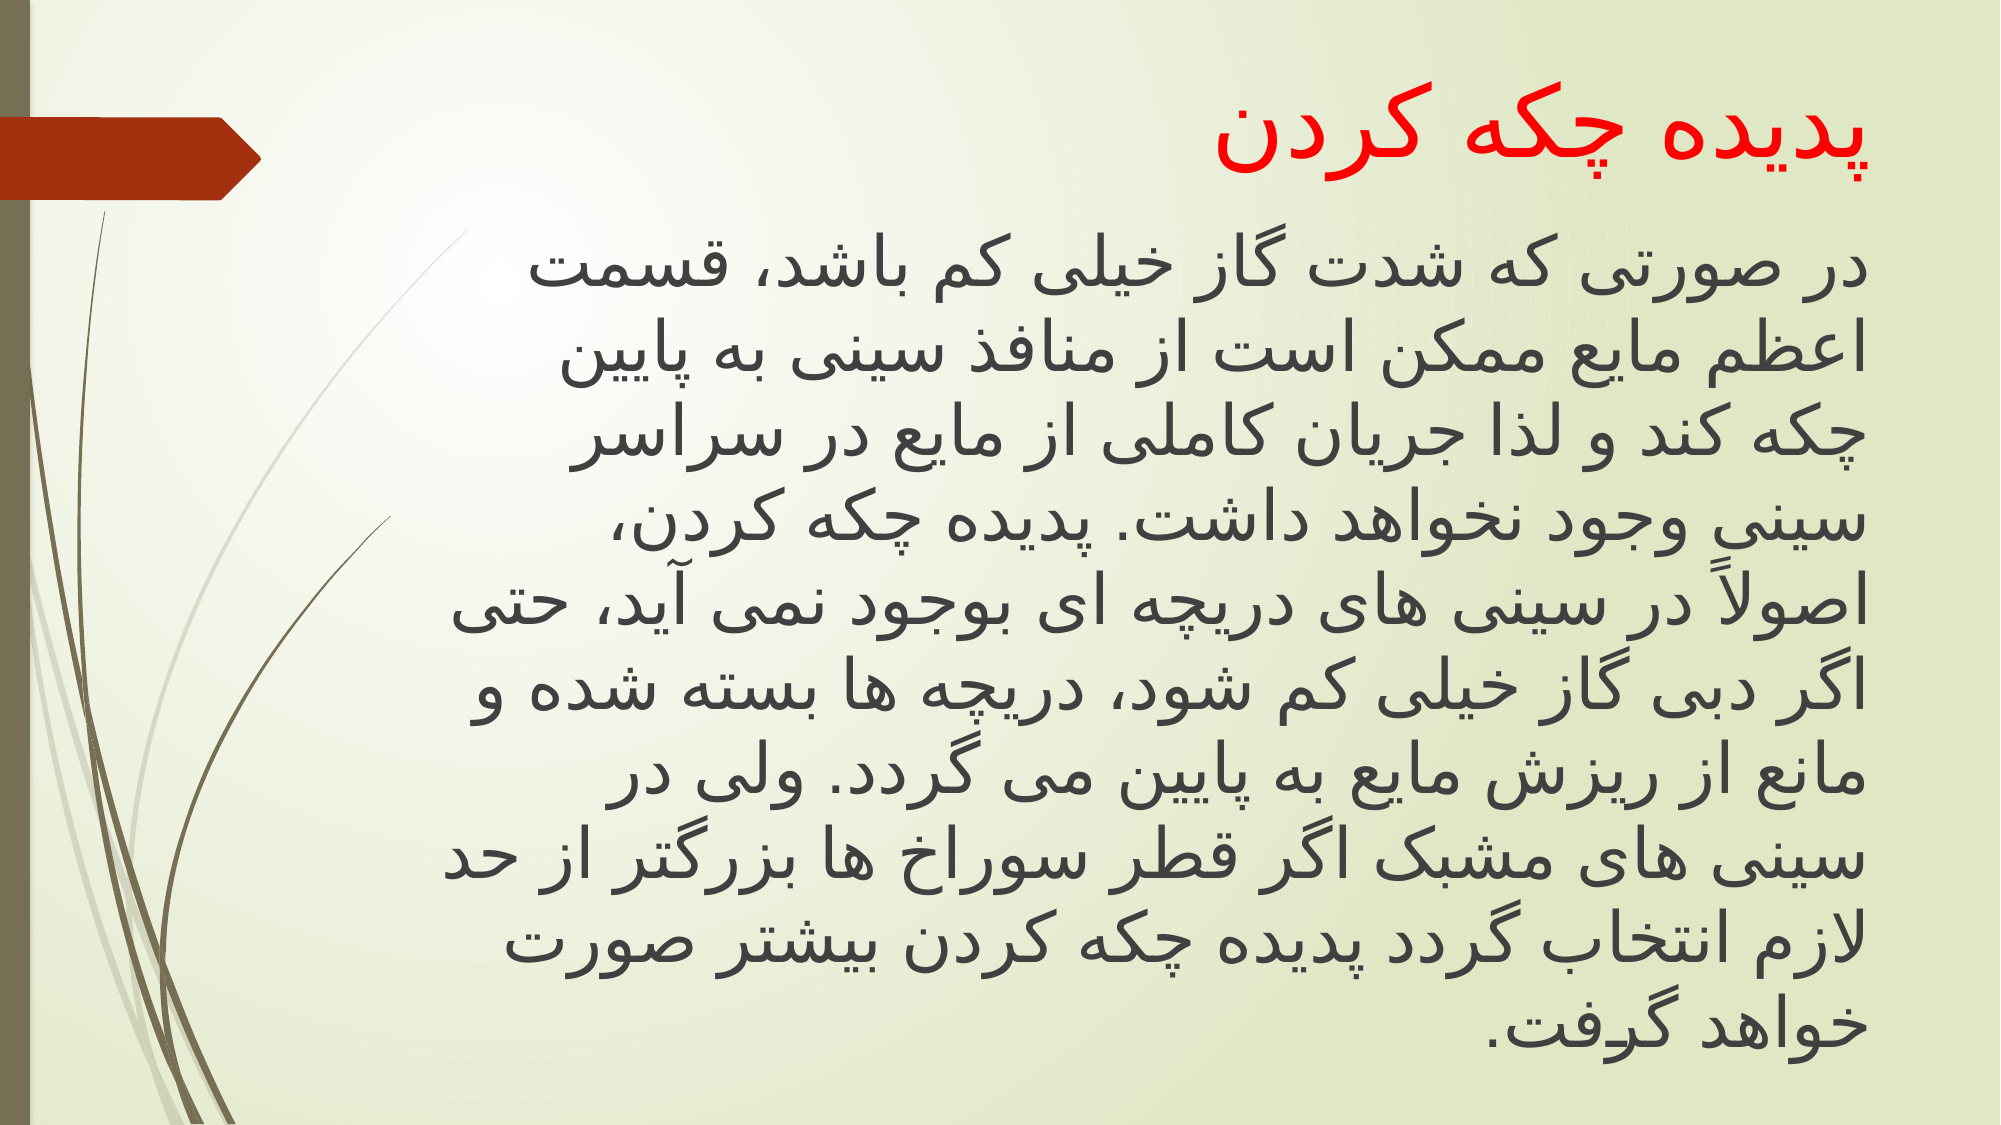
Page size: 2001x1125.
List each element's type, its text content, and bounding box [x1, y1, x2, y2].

list در صورتی که شدت گاز خیلی کم باشد، قسمت اعظم مایع ممکن است از منافذ سینی به پایین چکه کند و لذا جریان کاملی از مایع در سراسر سینی وجود نخواهد داشت. پدیده چکه کردن، اصولاً در سینی های دریچه ای بوجود نمی آید، حتی اگر دبی گاز خیلی کم شود، دریچه ها بسته شده و مانع از ریزش مایع به پایین می گردد. ولی در سینی های مشبک اگر قطر سوراخ ها بزرگتر از حد لازم انتخاب گردد پدیده چکه کردن بیشتر صورت خواهد گرفت. [424, 208, 1888, 1075]
title پدیده چکه کردن [424, 50, 1887, 208]
